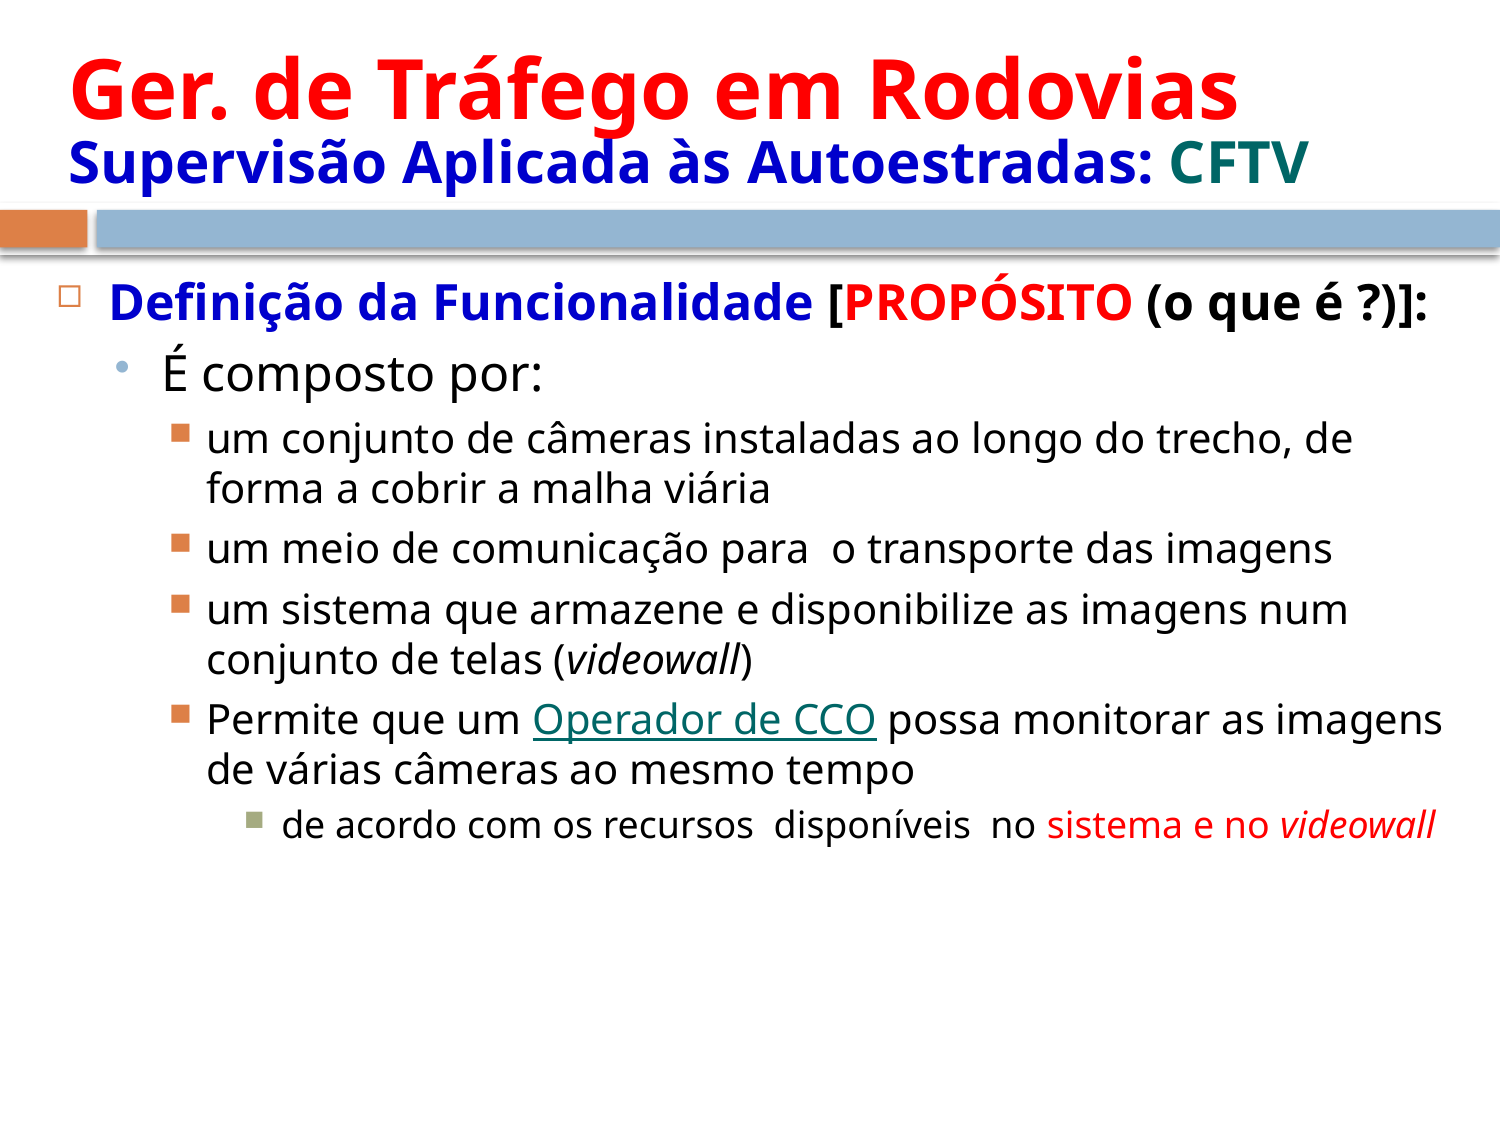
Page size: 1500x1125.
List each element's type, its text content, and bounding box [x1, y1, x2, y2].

title Ger. de Tráfego em Rodovias Supervisão Aplicada às Autoestradas: CFTV [53, 37, 1471, 200]
list Definição da Funcionalidade [PROPÓSITO (o que é ?)]: É composto por: um conjunto de câmeras instaladas ao longo do trecho, de forma a cobrir a malha viária um meio de comunicação para o transporte das imagens um sistema que armazene e disponibilize as imagens num conjunto de telas (videowall) Permite que um Operador de CCO possa monitorar as imagens de várias câmeras ao mesmo tempo de acordo com os recursos disponíveis no sistema e no videowall [41, 262, 1471, 1059]
